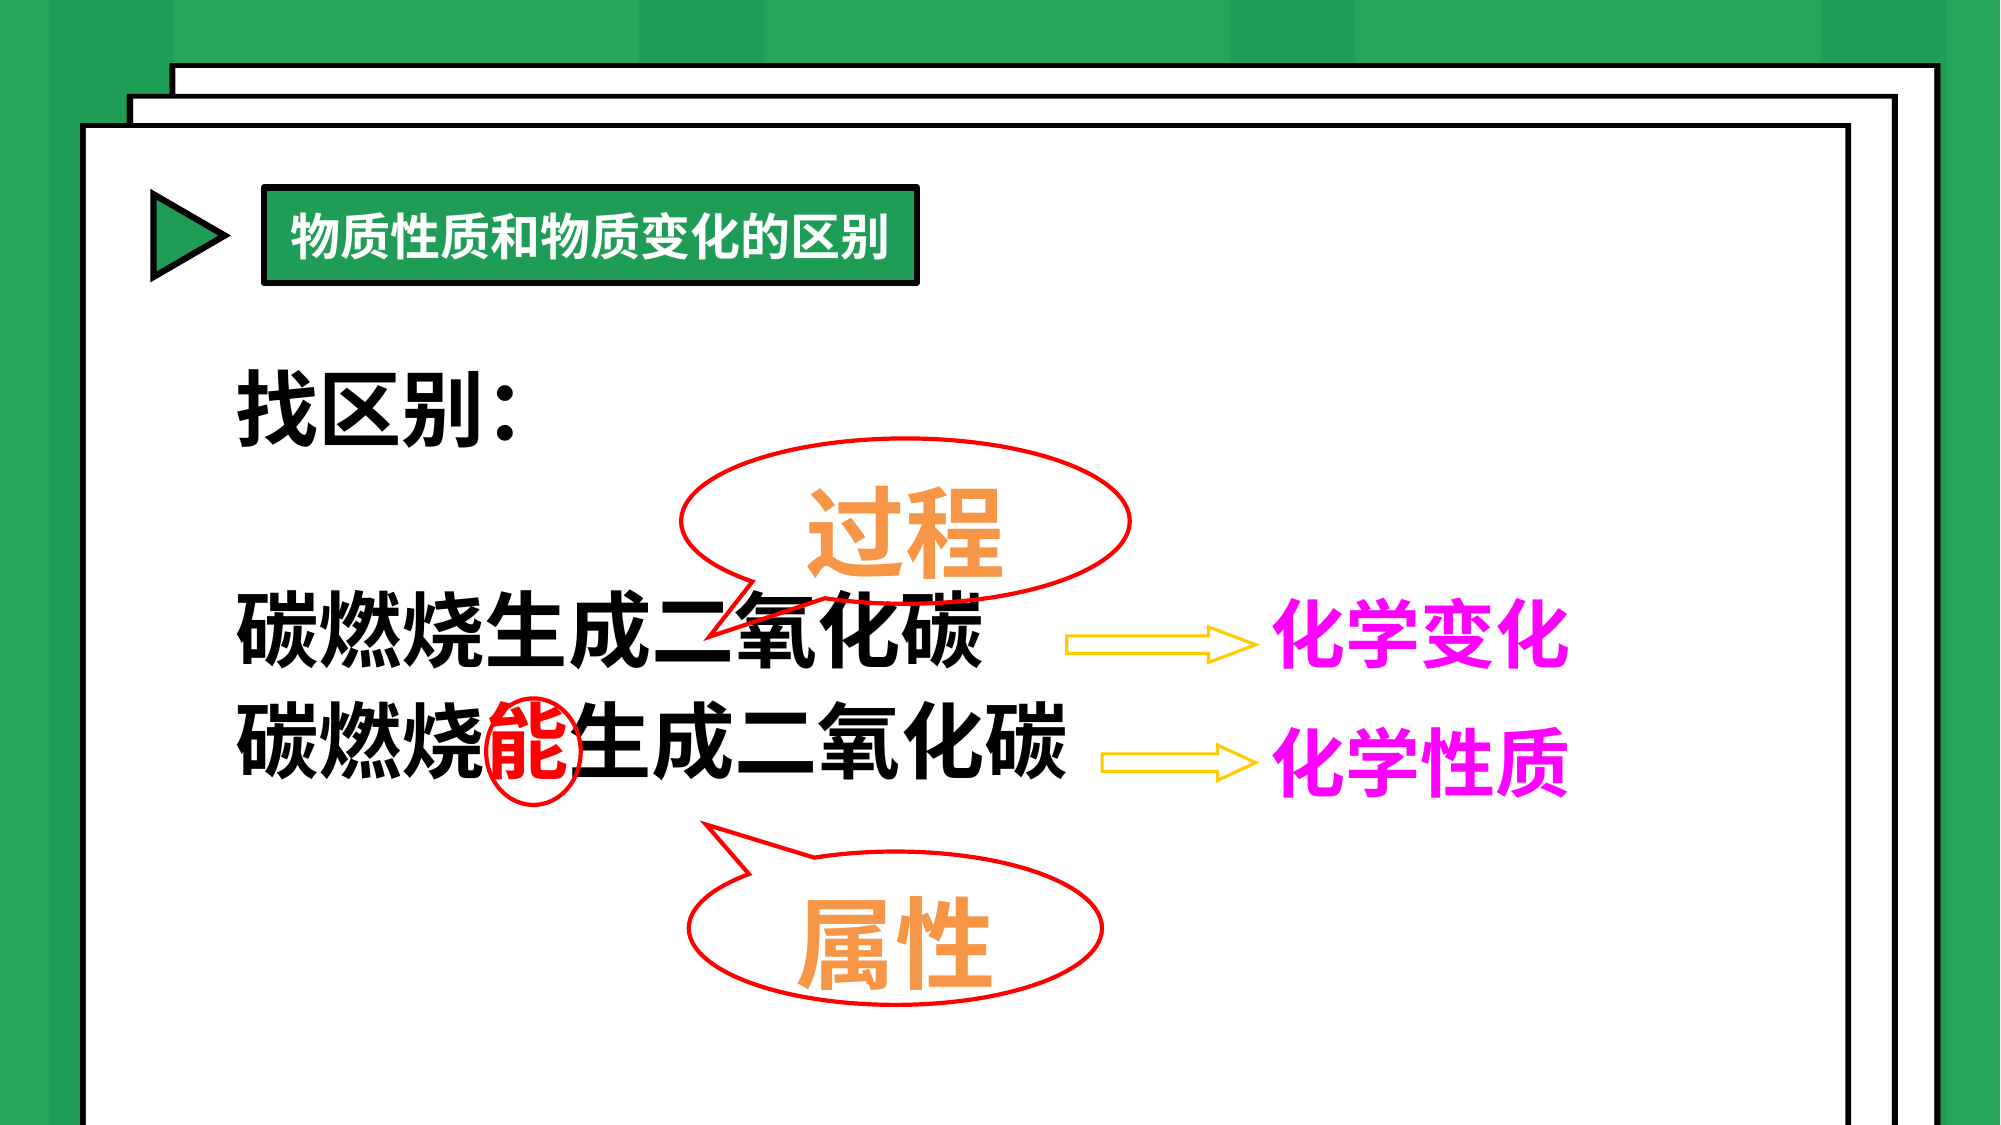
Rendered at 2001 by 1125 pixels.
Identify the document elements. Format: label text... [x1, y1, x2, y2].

text_box 过程 [681, 438, 1130, 637]
text_box 物质性质和物质变化的区别 [264, 187, 917, 283]
text_box [1102, 744, 1255, 781]
text_box 找区别： 碳燃烧生成二氧化碳 碳燃烧能生成二氧化碳 [220, 360, 1569, 957]
text_box 化学性质 [1255, 709, 1611, 815]
text_box 化学变化 [1255, 579, 1611, 685]
text_box [486, 698, 581, 805]
text_box [1066, 626, 1255, 663]
picture [0, 0, 2000, 1125]
text_box 属性 [688, 824, 1103, 1005]
text_box [152, 192, 227, 279]
